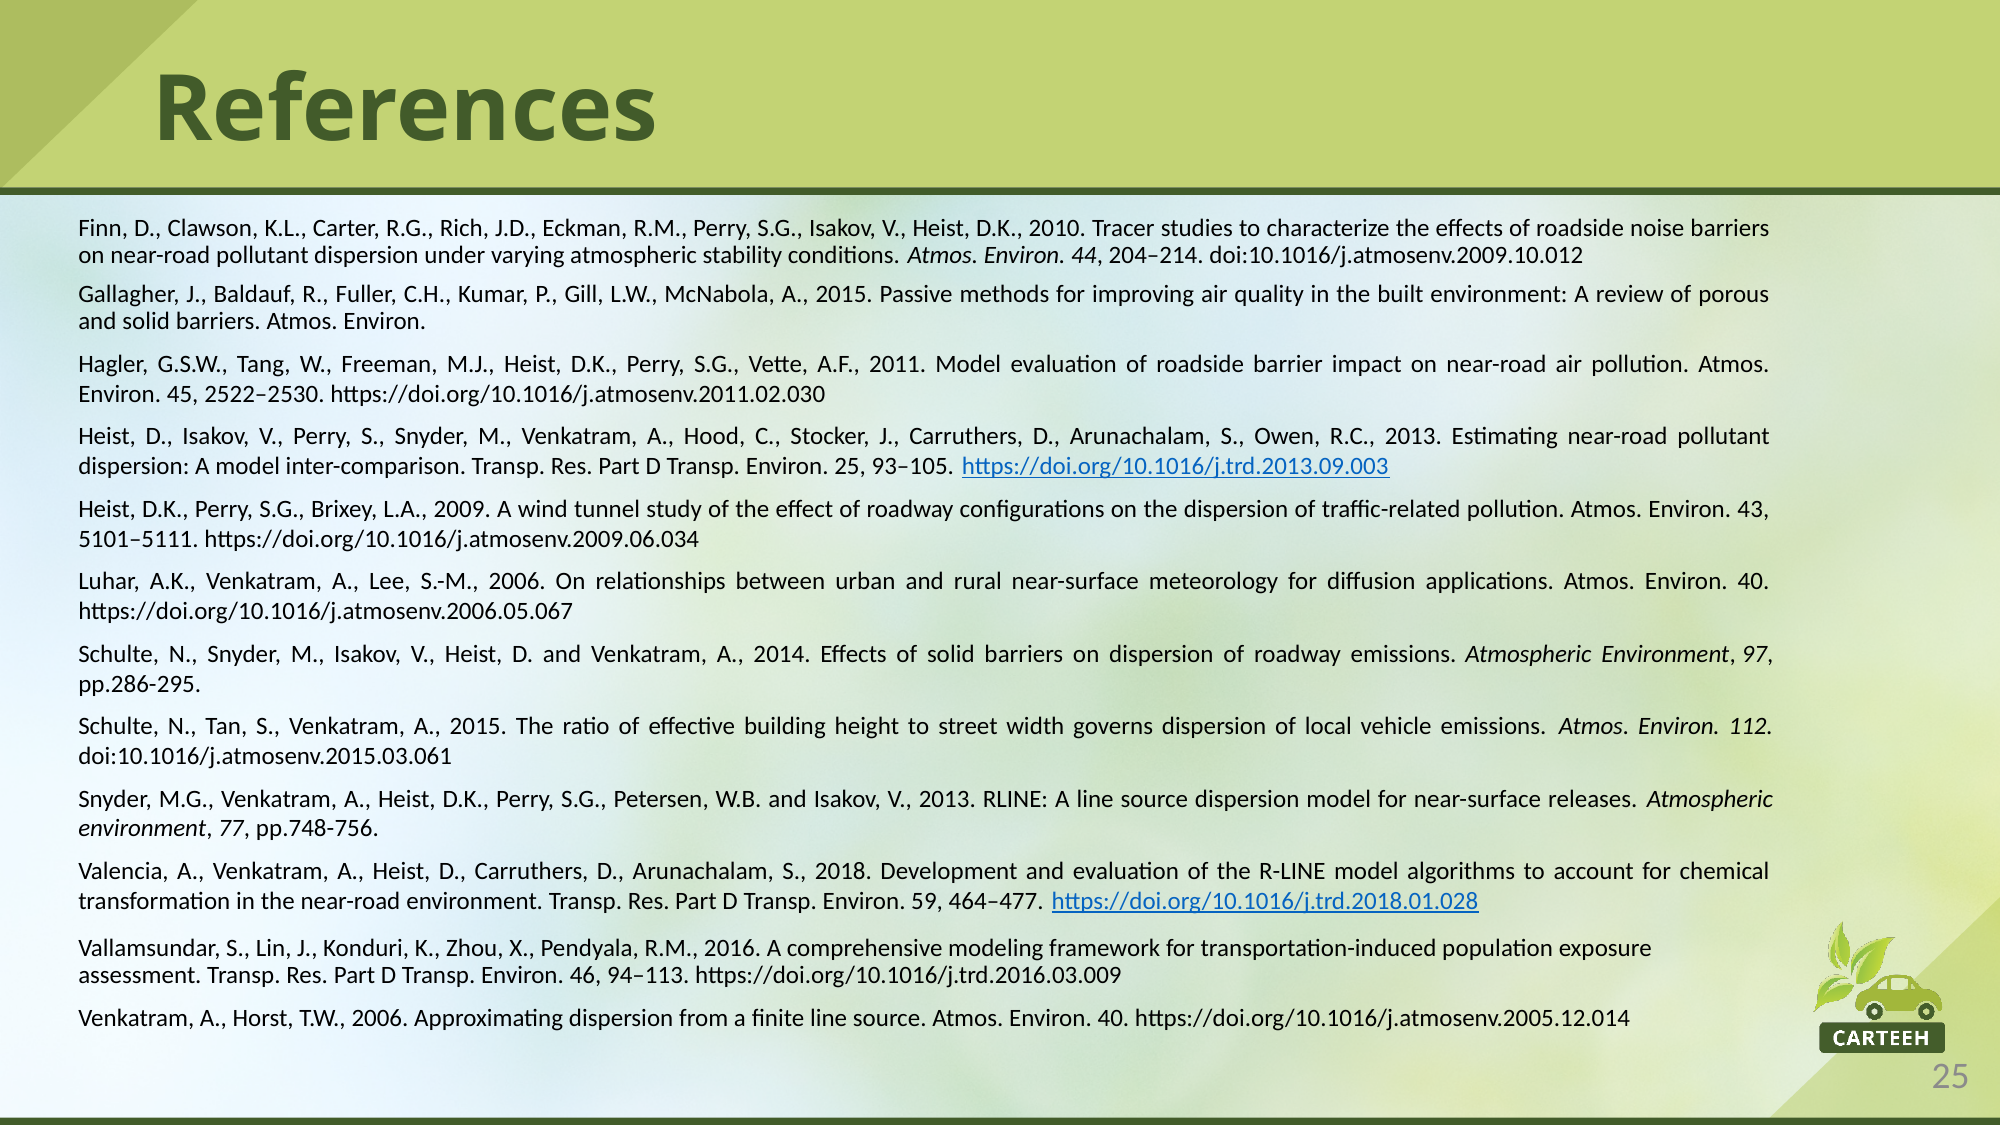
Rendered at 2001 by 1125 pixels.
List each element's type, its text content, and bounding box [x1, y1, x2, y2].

picture [1813, 920, 1945, 1053]
list Finn, D., Clawson, K.L., Carter, R.G., Rich, J.D., Eckman, R.M., Perry, S.G., Isakov, V., Heist, D.K., 2010. Tracer studies to characterize the effects of roadside noise barriers on near-road pollutant dispersion under varying atmospheric stability conditions. Atmos. Environ. 44, 204–214. doi:10.1016/j.atmosenv.2009.10.012 Gallagher, J., Baldauf, R., Fuller, C.H., Kumar, P., Gill, L.W., McNabola, A., 2015. Passive methods for improving air quality in the built environment: A review of porous and solid barriers. Atmos. Environ. Hagler, G.S.W., Tang, W., Freeman, M.J., Heist, D.K., Perry, S.G., Vette, A.F., 2011. Model evaluation of roadside barrier impact on near-road air pollution. Atmos. Environ. 45, 2522–2530. https://doi.org/10.1016/j.atmosenv.2011.02.030 Heist, D., Isakov, V., Perry, S., Snyder, M., Venkatram, A., Hood, C., Stocker, J., Carruthers, D., Arunachalam, S., Owen, R.C., 2013. Estimating near-road pollutant dispersion: A model inter-comparison. Transp. Res. Part D Transp. Environ. 25, 93–105. https://doi.org/10.1016/j.trd.2013.09.003 Heist, D.K., Perry, S.G., Brixey, L.A., 2009. A wind tunnel study of the effect of roadway configurations on the dispersion of traffic-related pollution. Atmos. Environ. 43, 5101–5111. https://doi.org/10.1016/j.atmosenv.2009.06.034 Luhar, A.K., Venkatram, A., Lee, S.-M., 2006. On relationships between urban and rural near-surface meteorology for diffusion applications. Atmos. Environ. 40. https://doi.org/10.1016/j.atmosenv.2006.05.067 Schulte, N., Snyder, M., Isakov, V., Heist, D. and Venkatram, A., 2014. Effects of solid barriers on dispersion of roadway emissions. Atmospheric Environment, 97, pp.286-295. Schulte, N., Tan, S., Venkatram, A., 2015. The ratio of effective building height to street width governs dispersion of local vehicle emissions. Atmos. Environ. 112. doi:10.1016/j.atmosenv.2015.03.061 Snyder, M.G., Venkatram, A., Heist, D.K., Perry, S.G., Petersen, W.B. and Isakov, V., 2013. RLINE: A line source dispersion model for near-surface releases. Atmospheric environment, 77, pp.748-756. Valencia, A., Venkatram, A., Heist, D., Carruthers, D., Arunachalam, S., 2018. Development and evaluation of the R-LINE model algorithms to account for chemical transformation in the near-road environment. Transp. Res. Part D Transp. Environ. 59, 464–477. https://doi.org/10.1016/j.trd.2018.01.028 Vallamsundar, S., Lin, J., Konduri, K., Zhou, X., Pendyala, R.M., 2016. A comprehensive modeling framework for transportation-induced population exposure assessment. Transp. Res. Part D Transp. Environ. 46, 94–113. https://doi.org/10.1016/j.trd.2016.03.009 Venkatram, A., Horst, T.W., 2006. Approximating dispersion from a finite line source. Atmos. Environ. 40. https://doi.org/10.1016/j.atmosenv.2005.12.014 [63, 207, 1789, 1074]
title References [137, 34, 2000, 188]
